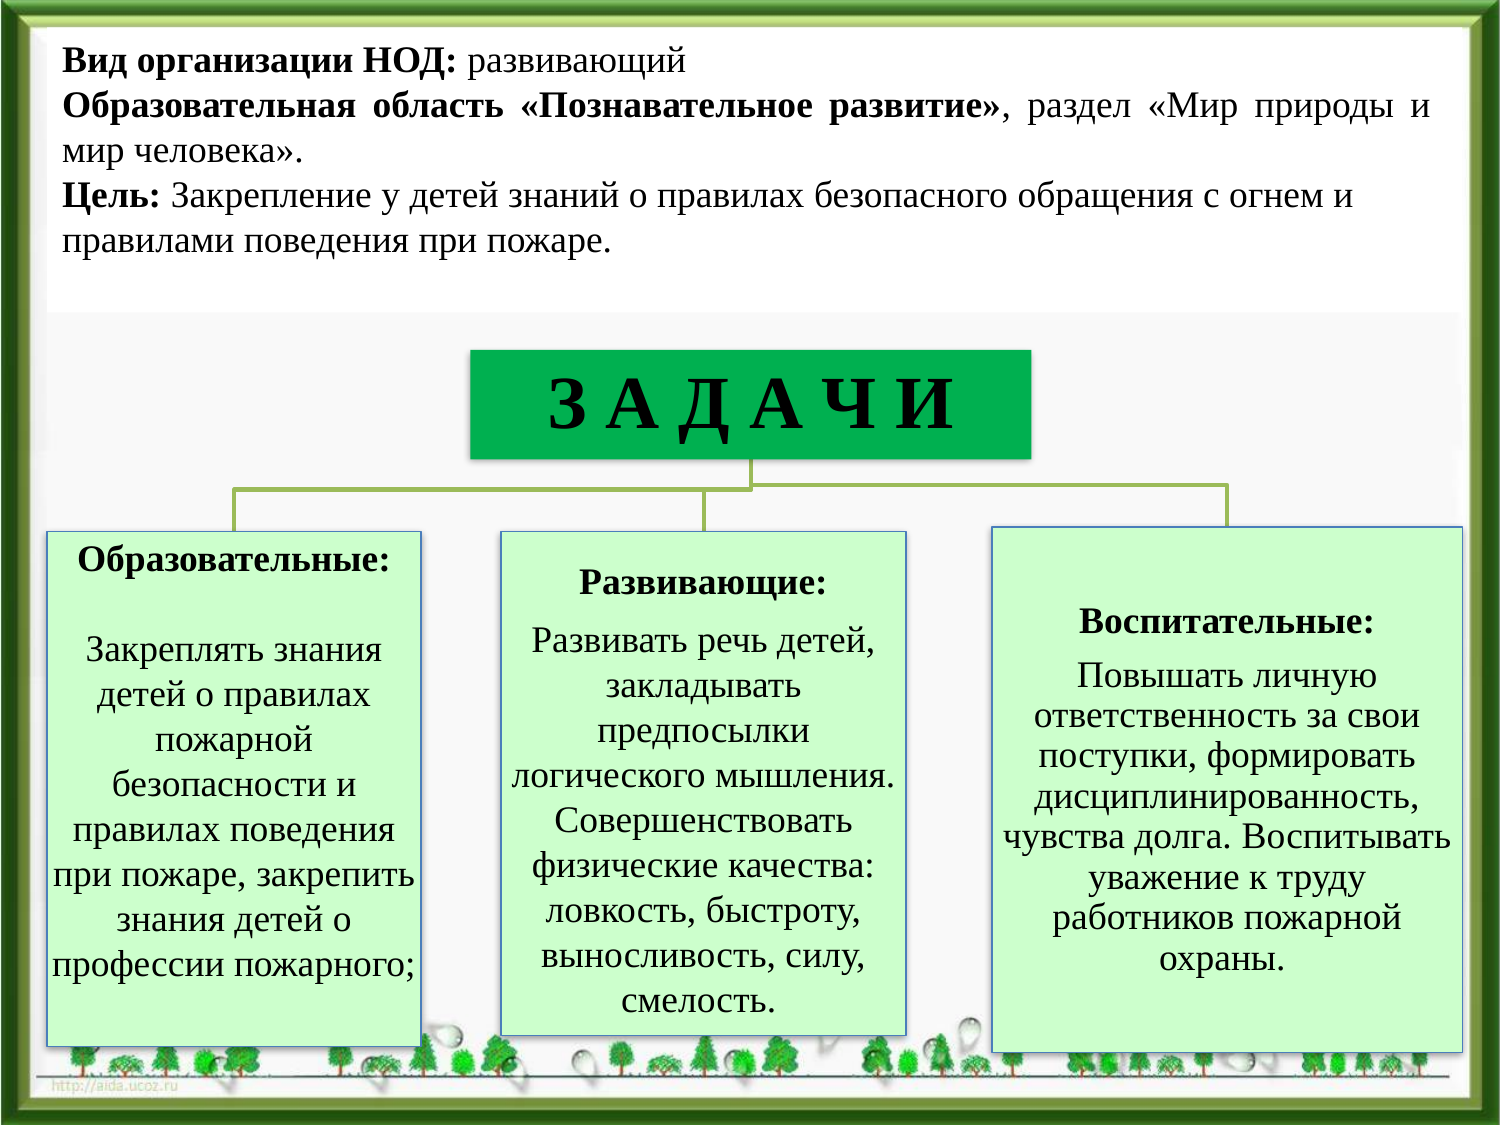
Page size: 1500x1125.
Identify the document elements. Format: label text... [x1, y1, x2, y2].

picture [0, 0, 1500, 1125]
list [42, 349, 1463, 1125]
text_box Вид организации НОД: развивающий Образовательная область «Познавательное развитие», раздел «Мир природы и мир человека». Цель: Закрепление у детей знаний о правилах безопасного обращения с огнем и правилами поведения при пожаре. [47, 27, 1463, 313]
